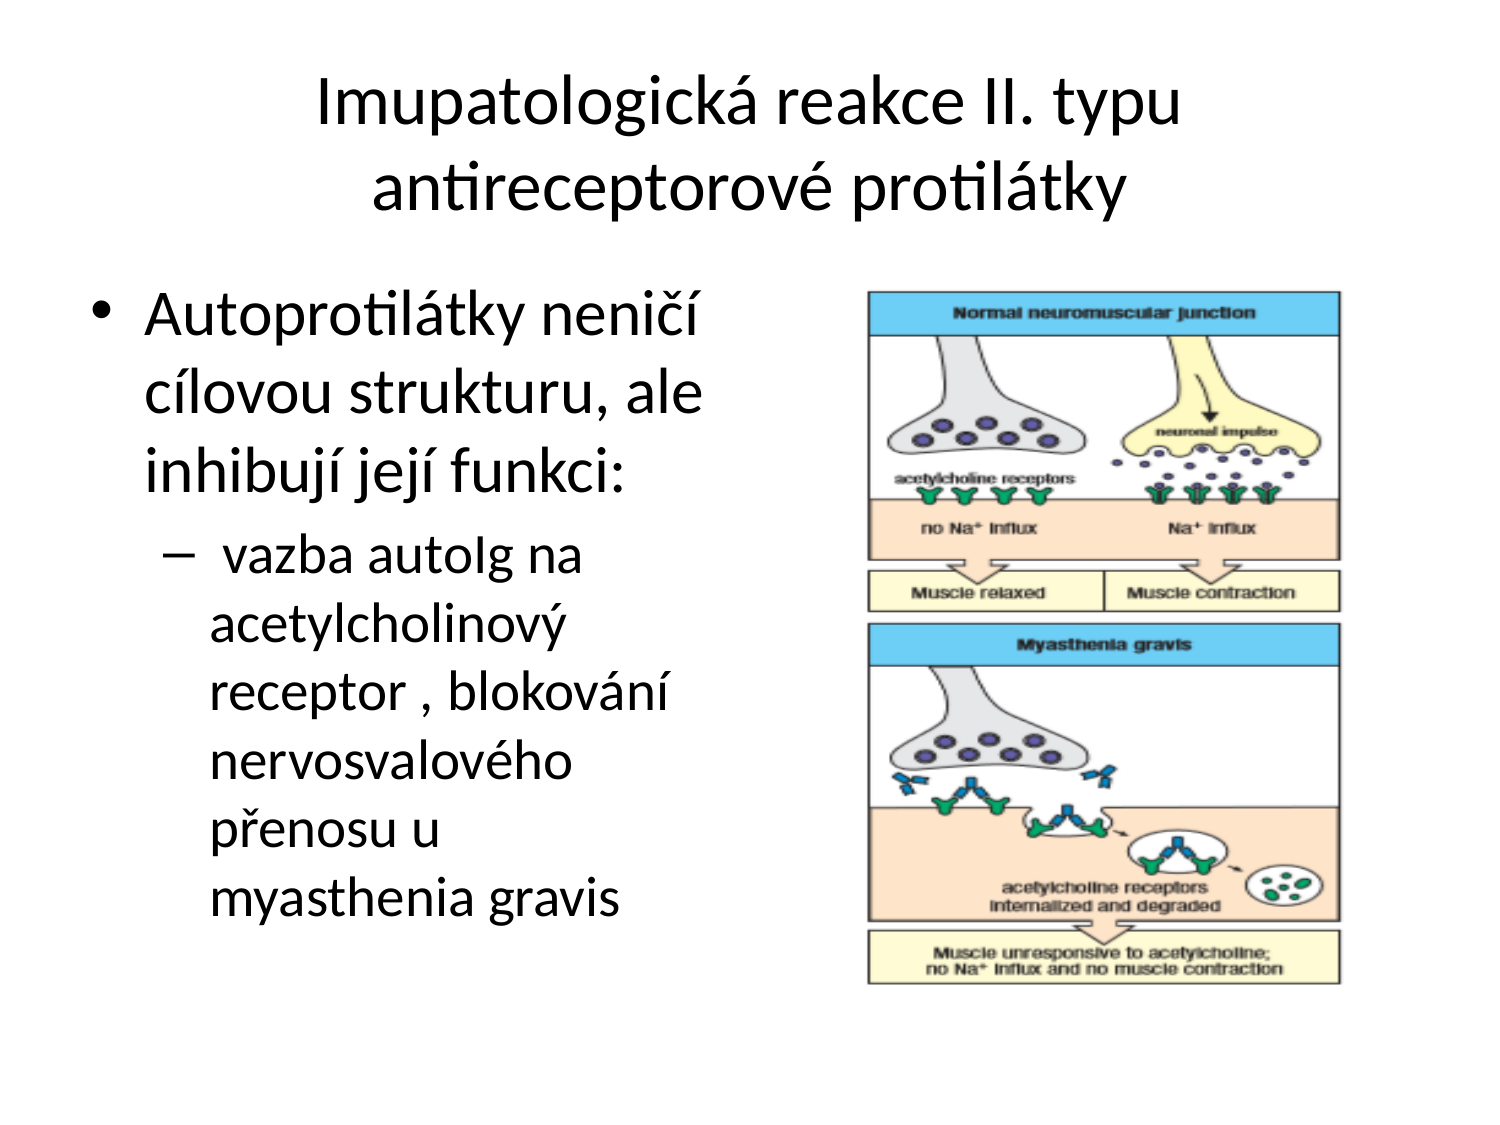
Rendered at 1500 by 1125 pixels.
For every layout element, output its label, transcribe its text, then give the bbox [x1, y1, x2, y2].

picture [785, 262, 1389, 1006]
list Autoprotilátky neničí cílovou strukturu, ale inhibují její funkci: vazba autoIg na acetylcholinový receptor , blokování nervosvalového přenosu u myasthenia gravis [75, 262, 727, 1005]
title Imupatologická reakce II. typu antireceptorové protilátky [75, 45, 1425, 233]
